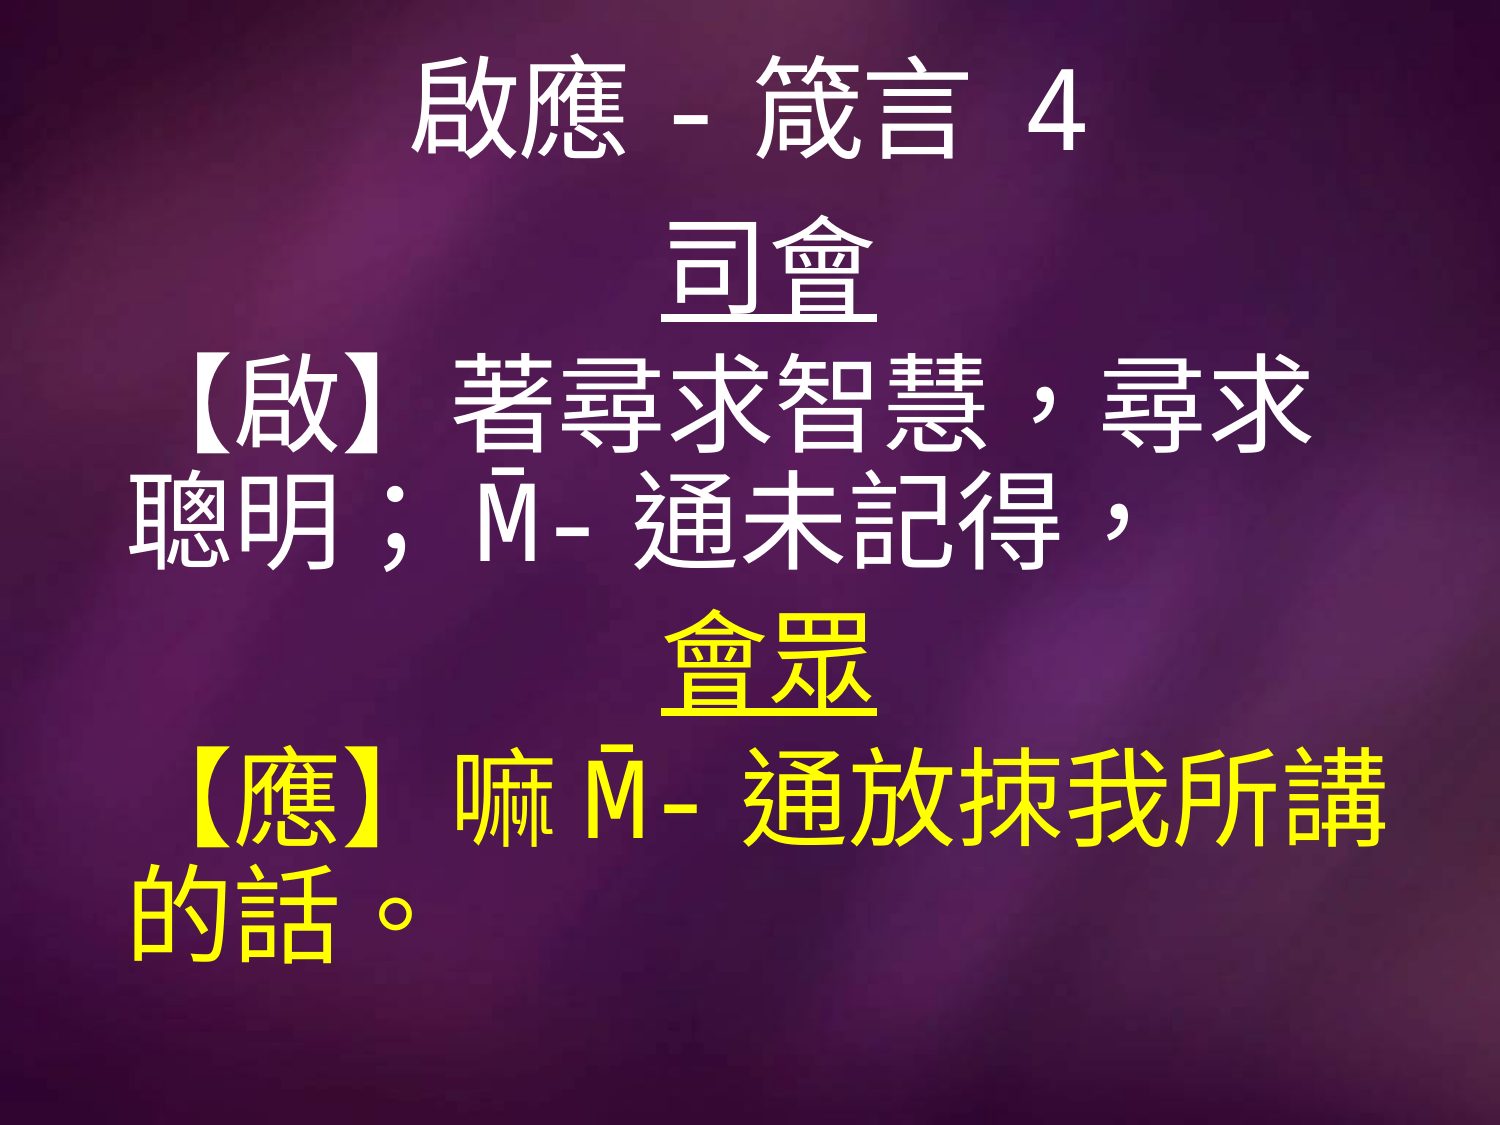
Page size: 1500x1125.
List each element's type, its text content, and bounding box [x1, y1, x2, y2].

picture [0, 0, 1500, 1125]
title 啟應-箴言 4 [62, 37, 1438, 174]
list 司會 【啟】著尋求智慧，尋求聰明；M̄-通未記得， 會眾 【應】嘛M̄-通放拺我所講的話。 [125, 212, 1413, 1021]
